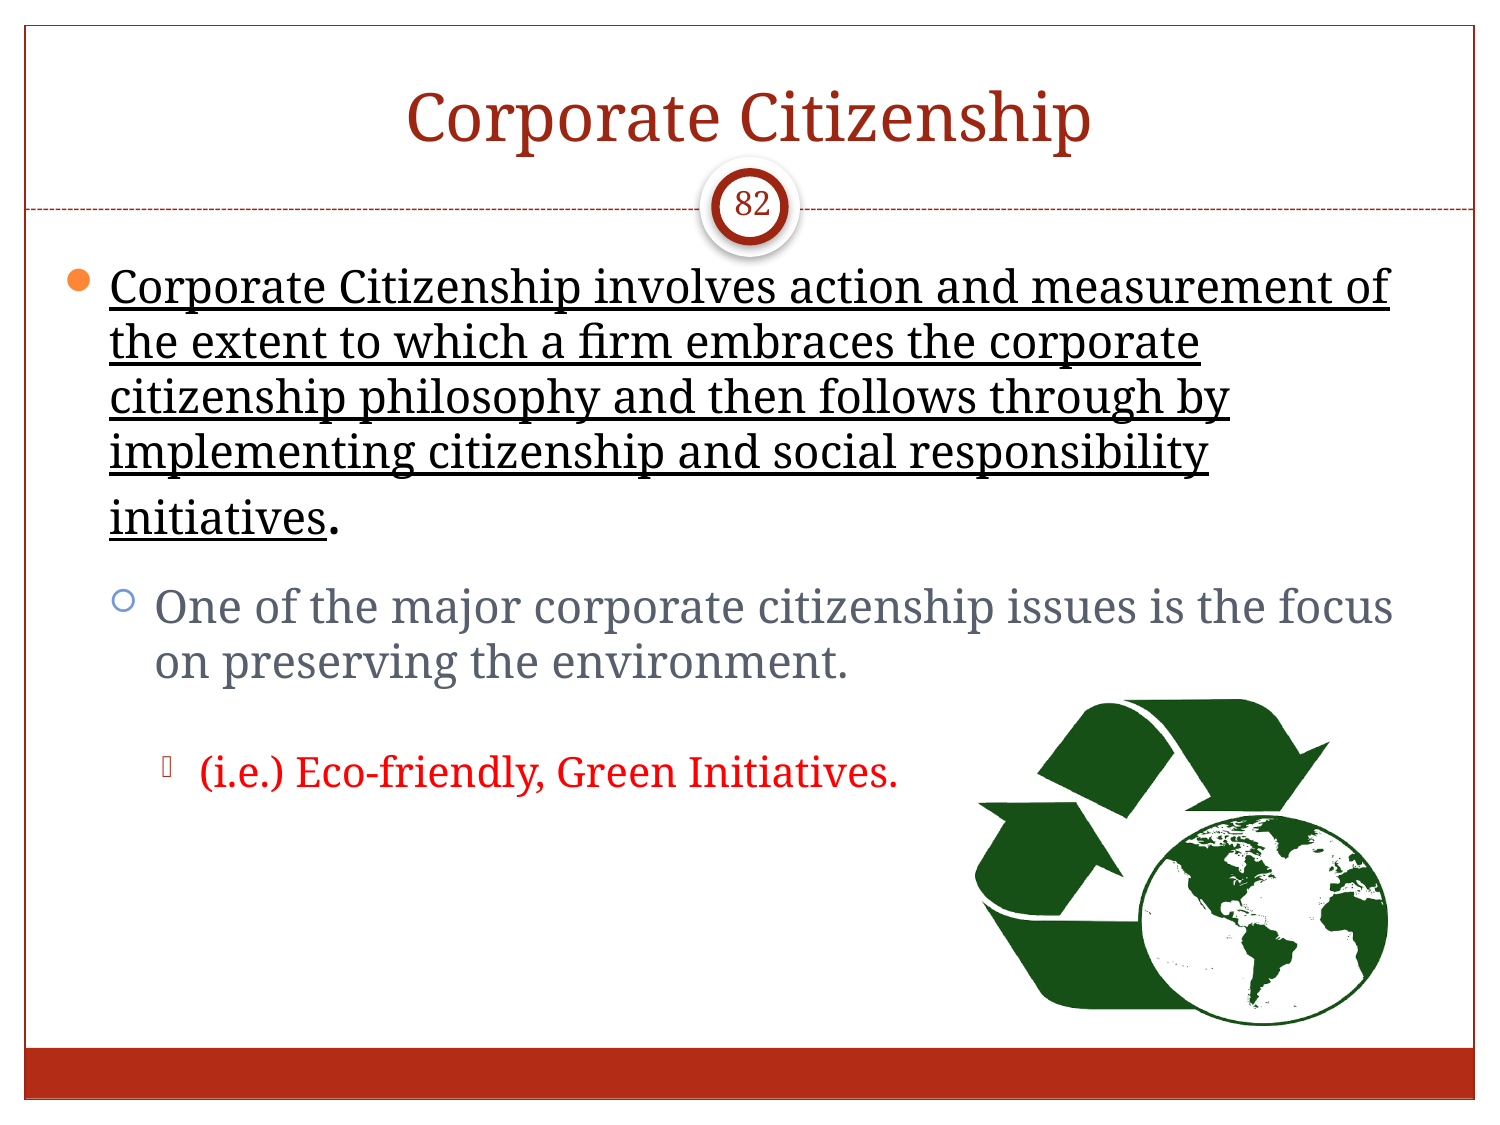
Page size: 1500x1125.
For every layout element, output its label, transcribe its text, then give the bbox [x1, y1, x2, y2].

picture [974, 699, 1388, 1027]
list Corporate Citizenship involves action and measurement of the extent to which a firm embraces the corporate citizenship philosophy and then follows through by implementing citizenship and social responsibility initiatives. One of the major corporate citizenship issues is the focus on preserving the environment. (i.e.) Eco-friendly, Green Initiatives. [49, 250, 1445, 1001]
title Corporate Citizenship [49, 37, 1450, 162]
slide_number 82 [715, 168, 791, 241]
